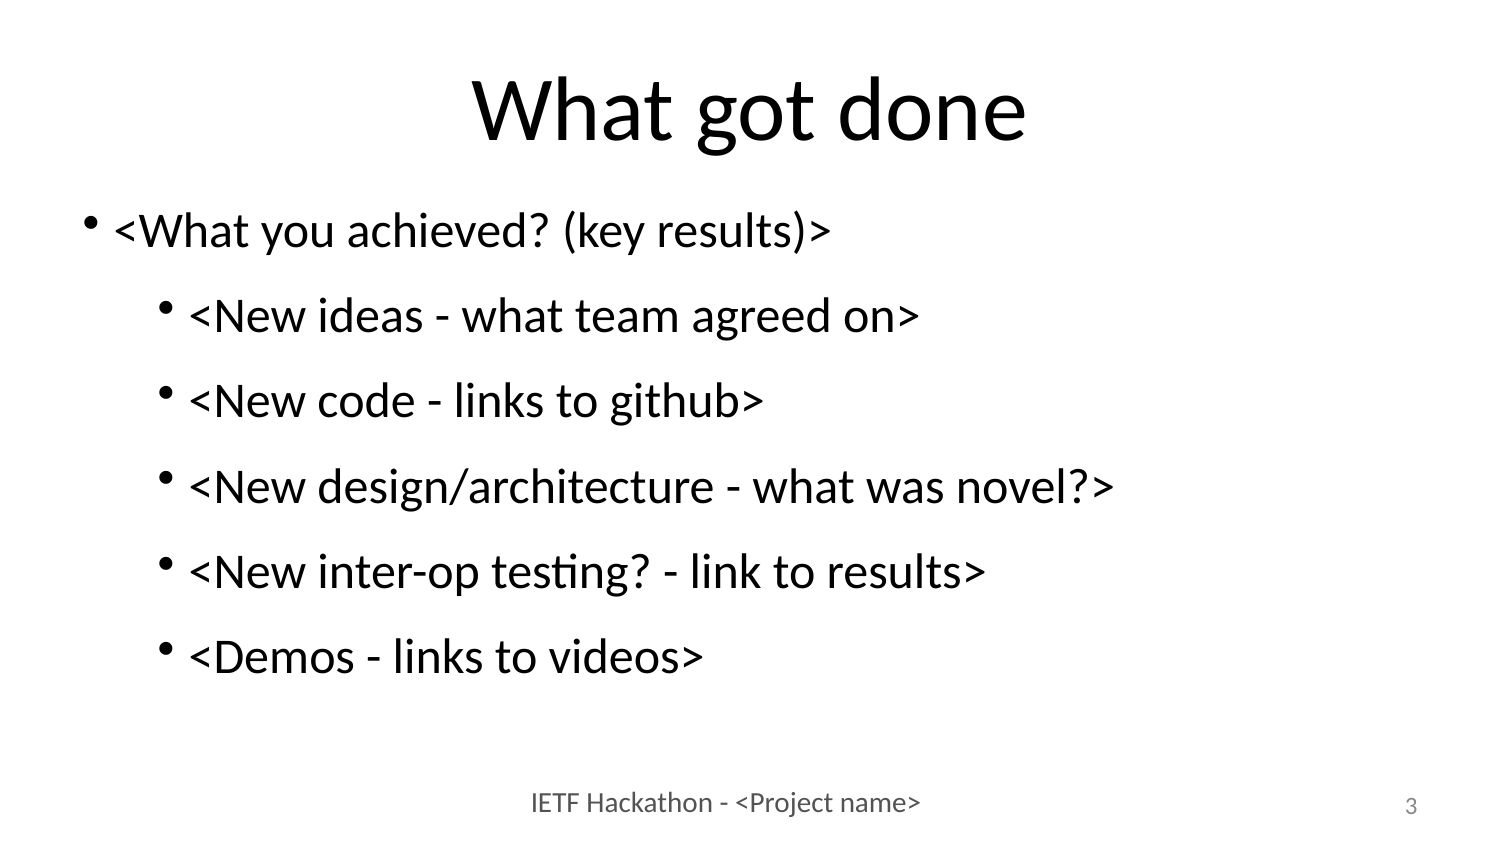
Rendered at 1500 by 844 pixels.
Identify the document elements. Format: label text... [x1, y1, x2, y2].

title What got done [74, 33, 1426, 175]
slide_number 3 [1394, 781, 1426, 828]
list <What you achieved? (key results)> <New ideas - what team agreed on> <New code - links to github> <New design/architecture - what was novel?> <New inter-op testing? - link to results> <Demos - links to videos> [74, 196, 1379, 783]
